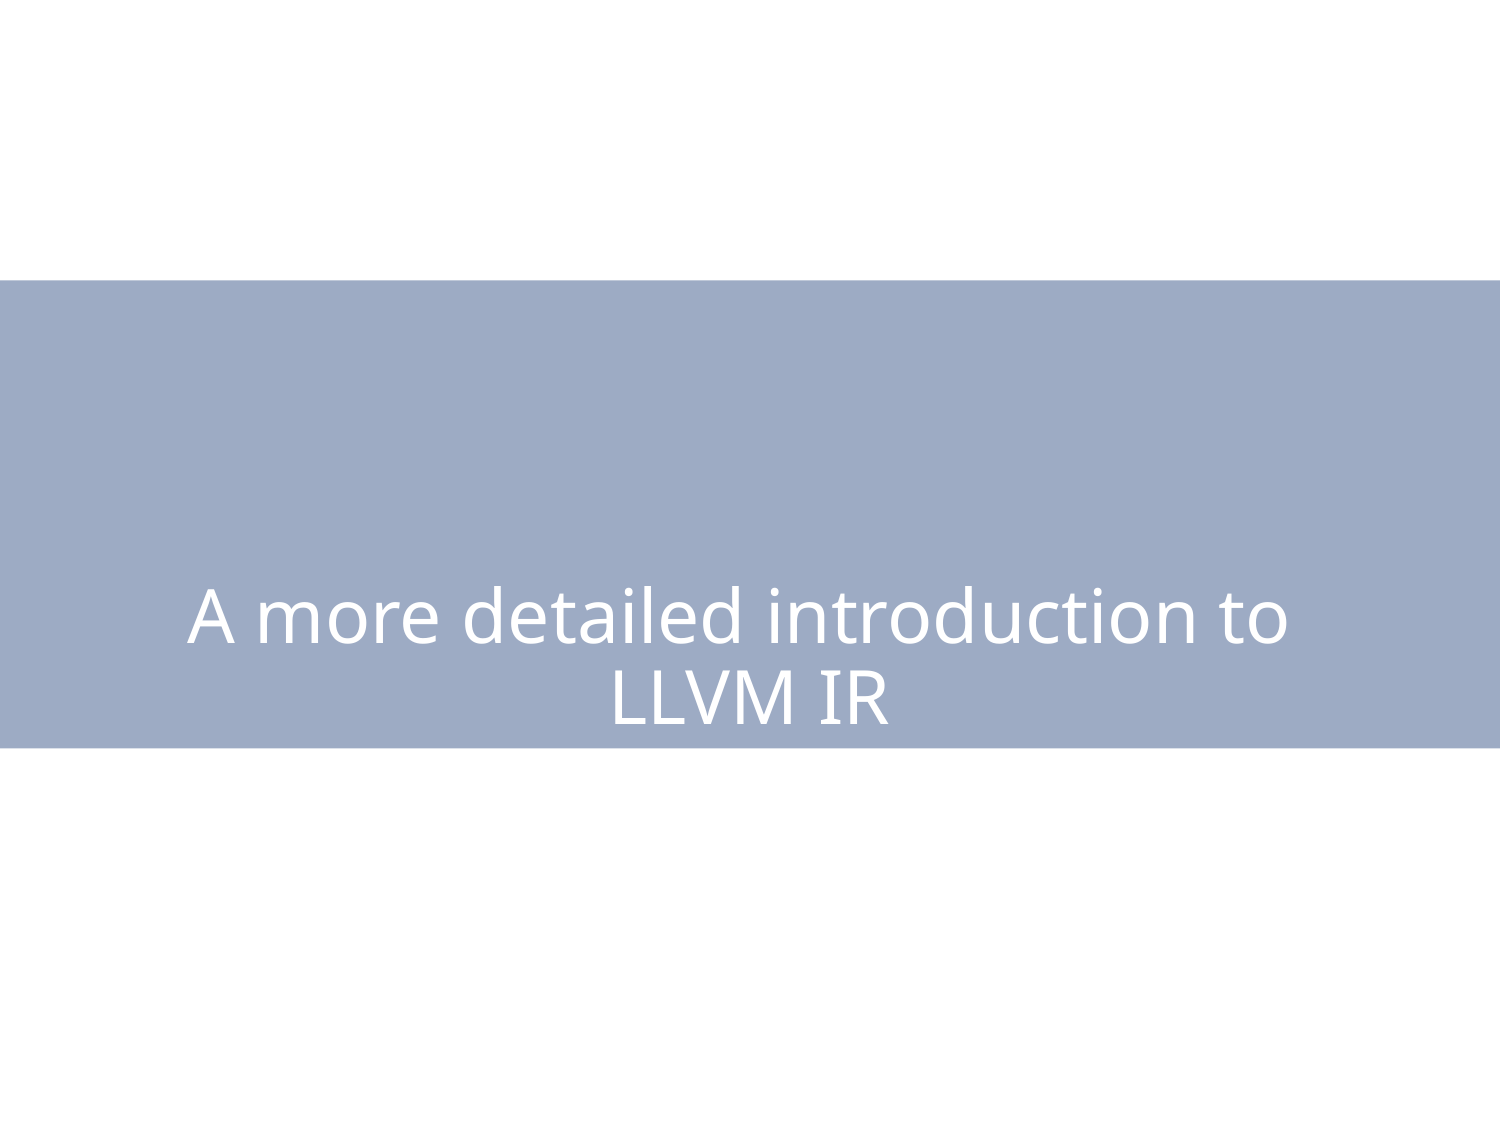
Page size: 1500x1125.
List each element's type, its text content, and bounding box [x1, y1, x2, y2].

title A more detailed introduction to LLVM IR [0, 280, 1500, 749]
